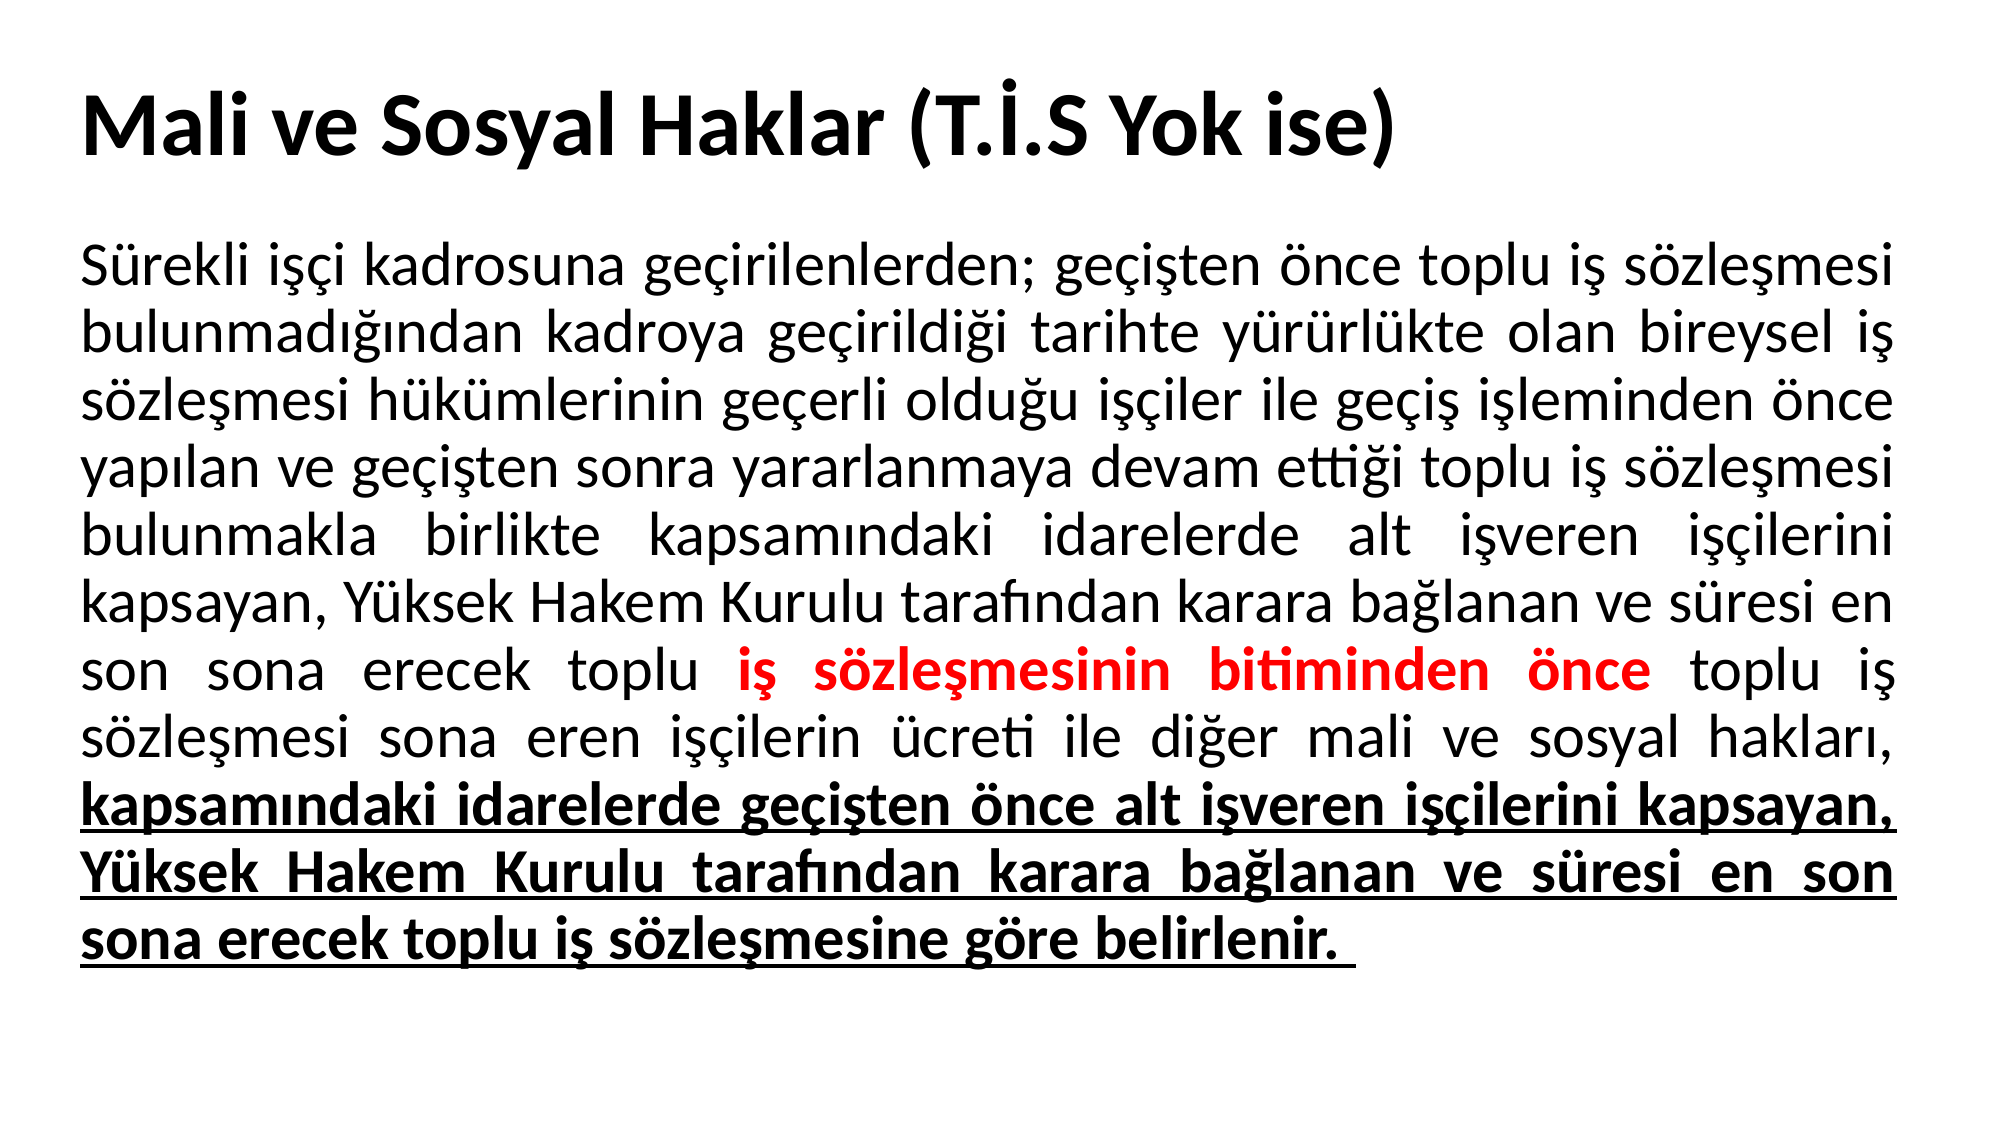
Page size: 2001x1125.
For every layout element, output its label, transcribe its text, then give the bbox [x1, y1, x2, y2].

list Sürekli işçi kadrosuna geçirilenlerden; geçişten önce toplu iş sözleşmesi bulunmadığından kadroya geçirildiği tarihte yürürlükte olan bireysel iş sözleşmesi hükümlerinin geçerli olduğu işçiler ile geçiş işleminden önce yapılan ve geçişten sonra yararlanmaya devam ettiği toplu iş sözleşmesi bulunmakla birlikte kapsamındaki idarelerde alt işveren işçilerini kapsayan, Yüksek Hakem Kurulu tarafından karara bağlanan ve süresi en son sona erecek toplu iş sözleşmesinin bitiminden önce toplu iş sözleşmesi sona eren işçilerin ücreti ile diğer mali ve sosyal hakları, kapsamındaki idarelerde geçişten önce alt işveren işçilerini kapsayan, Yüksek Hakem Kurulu tarafından karara bağlanan ve süresi en son sona erecek toplu iş sözleşmesine göre belirlenir. [65, 223, 1912, 1026]
title Mali ve Sosyal Haklar (T.İ.S Yok ise) [65, 59, 1863, 192]
